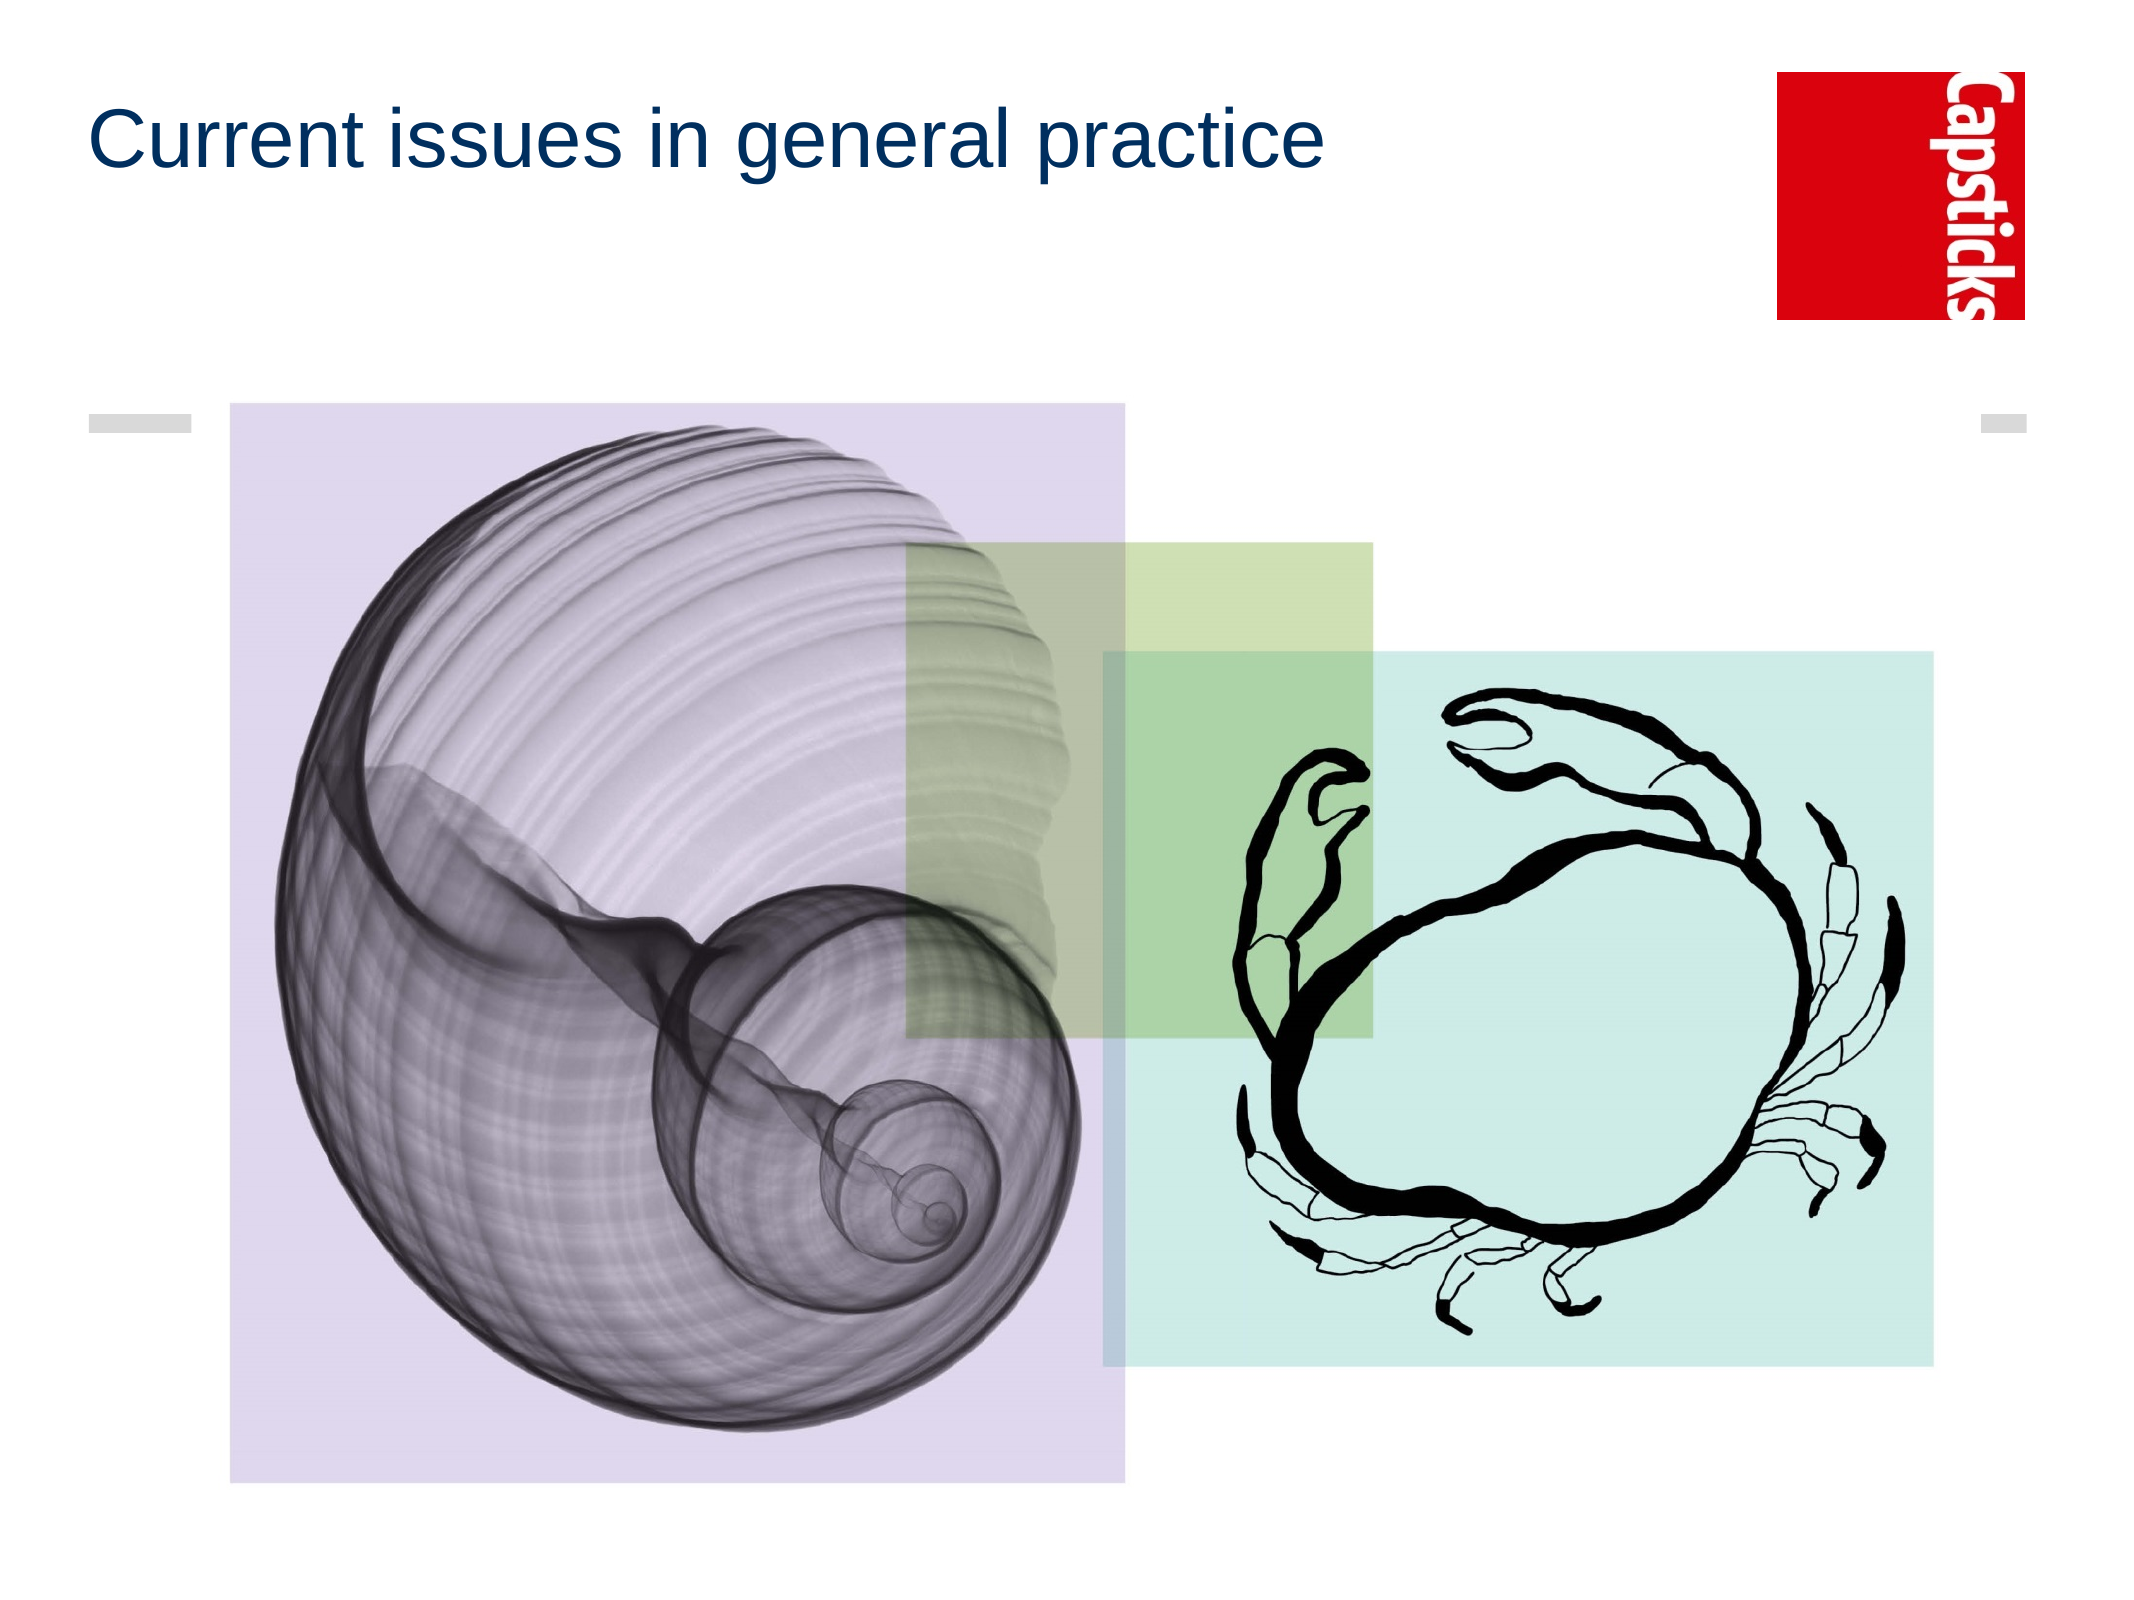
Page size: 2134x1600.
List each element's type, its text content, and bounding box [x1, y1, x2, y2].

picture [191, 387, 1981, 1509]
picture [1777, 72, 2025, 320]
title Current issues in general practice [65, 72, 1705, 340]
